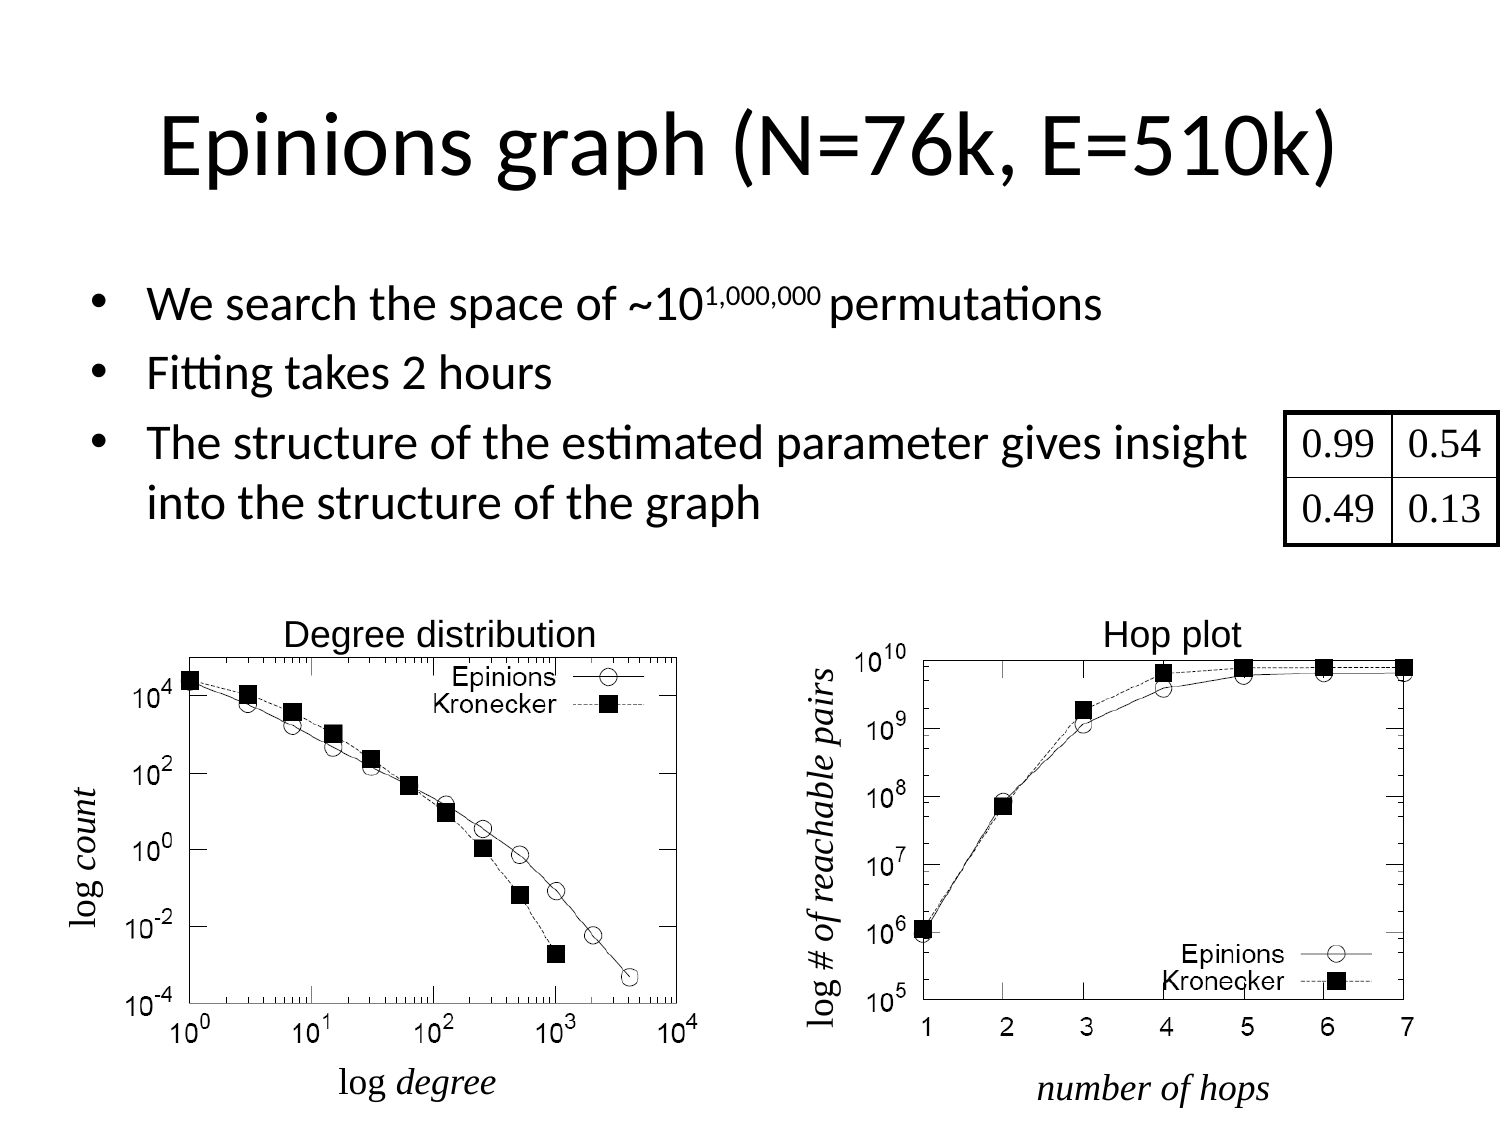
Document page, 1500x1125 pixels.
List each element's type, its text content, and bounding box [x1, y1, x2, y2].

text_box log count [49, 772, 110, 944]
text_box log # of reachable pairs [787, 653, 844, 1043]
text_box Hop plot [1087, 602, 1257, 635]
text_box number of hops [1021, 1055, 1286, 1116]
picture [124, 643, 701, 1053]
table_header 0.99 [1287, 415, 1391, 477]
title Epinions graph (N=76k, E=510k) [37, 45, 1463, 233]
table_cell 0.49 [1287, 478, 1391, 543]
list We search the space of ~101,000,000 permutations Fitting takes 2 hours The structure of the estimated parameter gives insight into the structure of the graph [75, 262, 1275, 588]
picture [849, 637, 1424, 1045]
text_box log degree [323, 1061, 512, 1110]
table_cell 0.13 [1393, 478, 1496, 543]
text_box Degree distribution [268, 602, 612, 642]
table_header 0.54 [1393, 415, 1496, 477]
